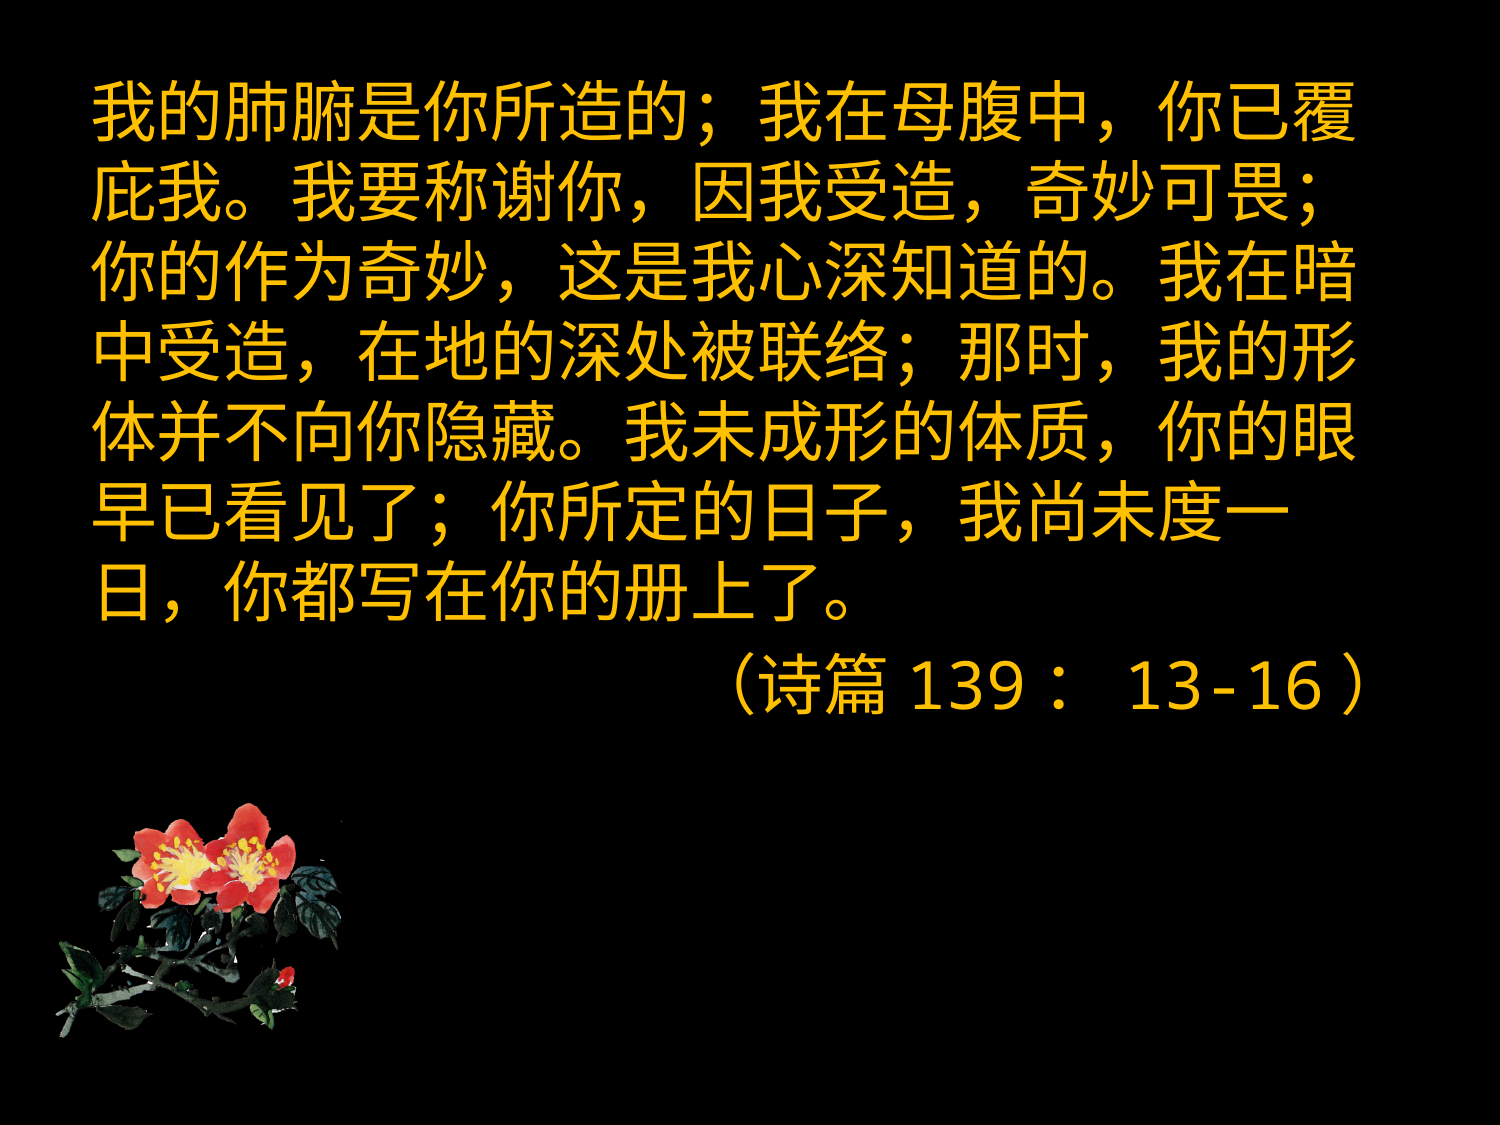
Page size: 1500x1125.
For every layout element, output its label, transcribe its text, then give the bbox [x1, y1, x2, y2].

list 我的肺腑是你所造的；我在母腹中，你已覆庇我。我要称谢你，因我受造，奇妙可畏；你的作为奇妙，这是我心深知道的。我在暗中受造，在地的深处被联络；那时，我的形体并不向你隐藏。我未成形的体质，你的眼早已看见了；你所定的日子，我尚未度一日，你都写在你的册上了。 （诗篇139：13-16） [75, 62, 1425, 1005]
picture [49, 799, 343, 1041]
